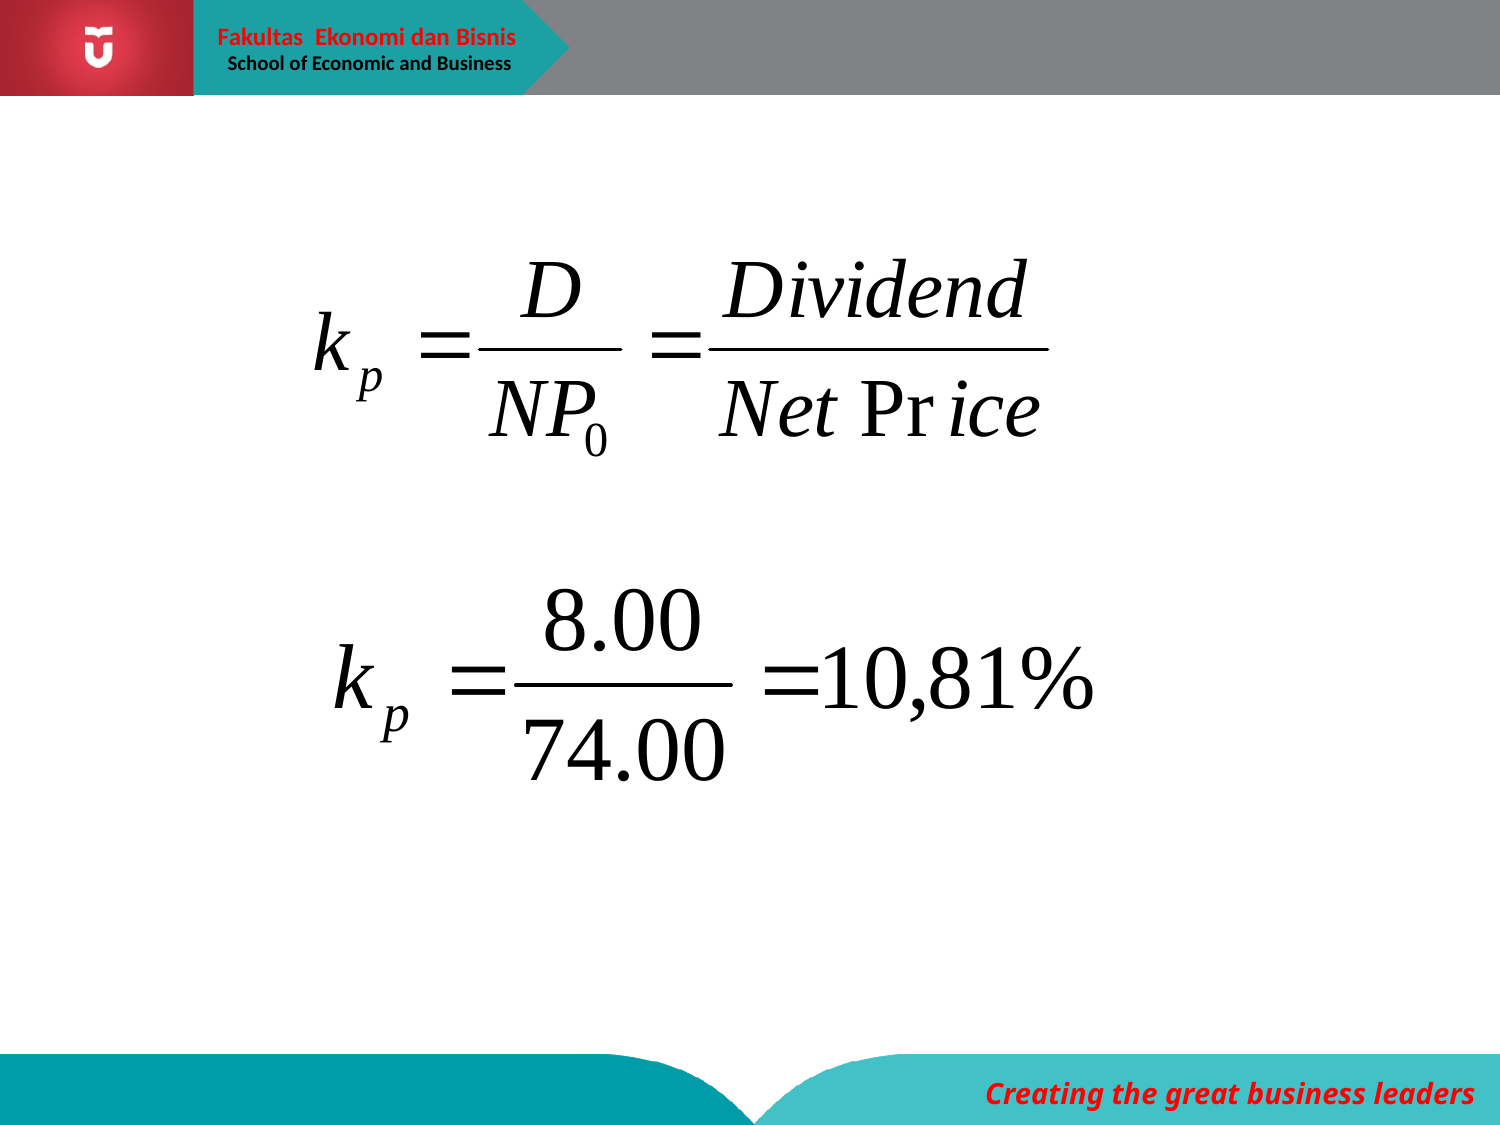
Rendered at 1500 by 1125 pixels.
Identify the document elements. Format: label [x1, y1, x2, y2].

picture [0, 1054, 1500, 1125]
picture [0, 0, 193, 96]
text_box [299, 237, 1062, 476]
text_box [318, 562, 1109, 801]
